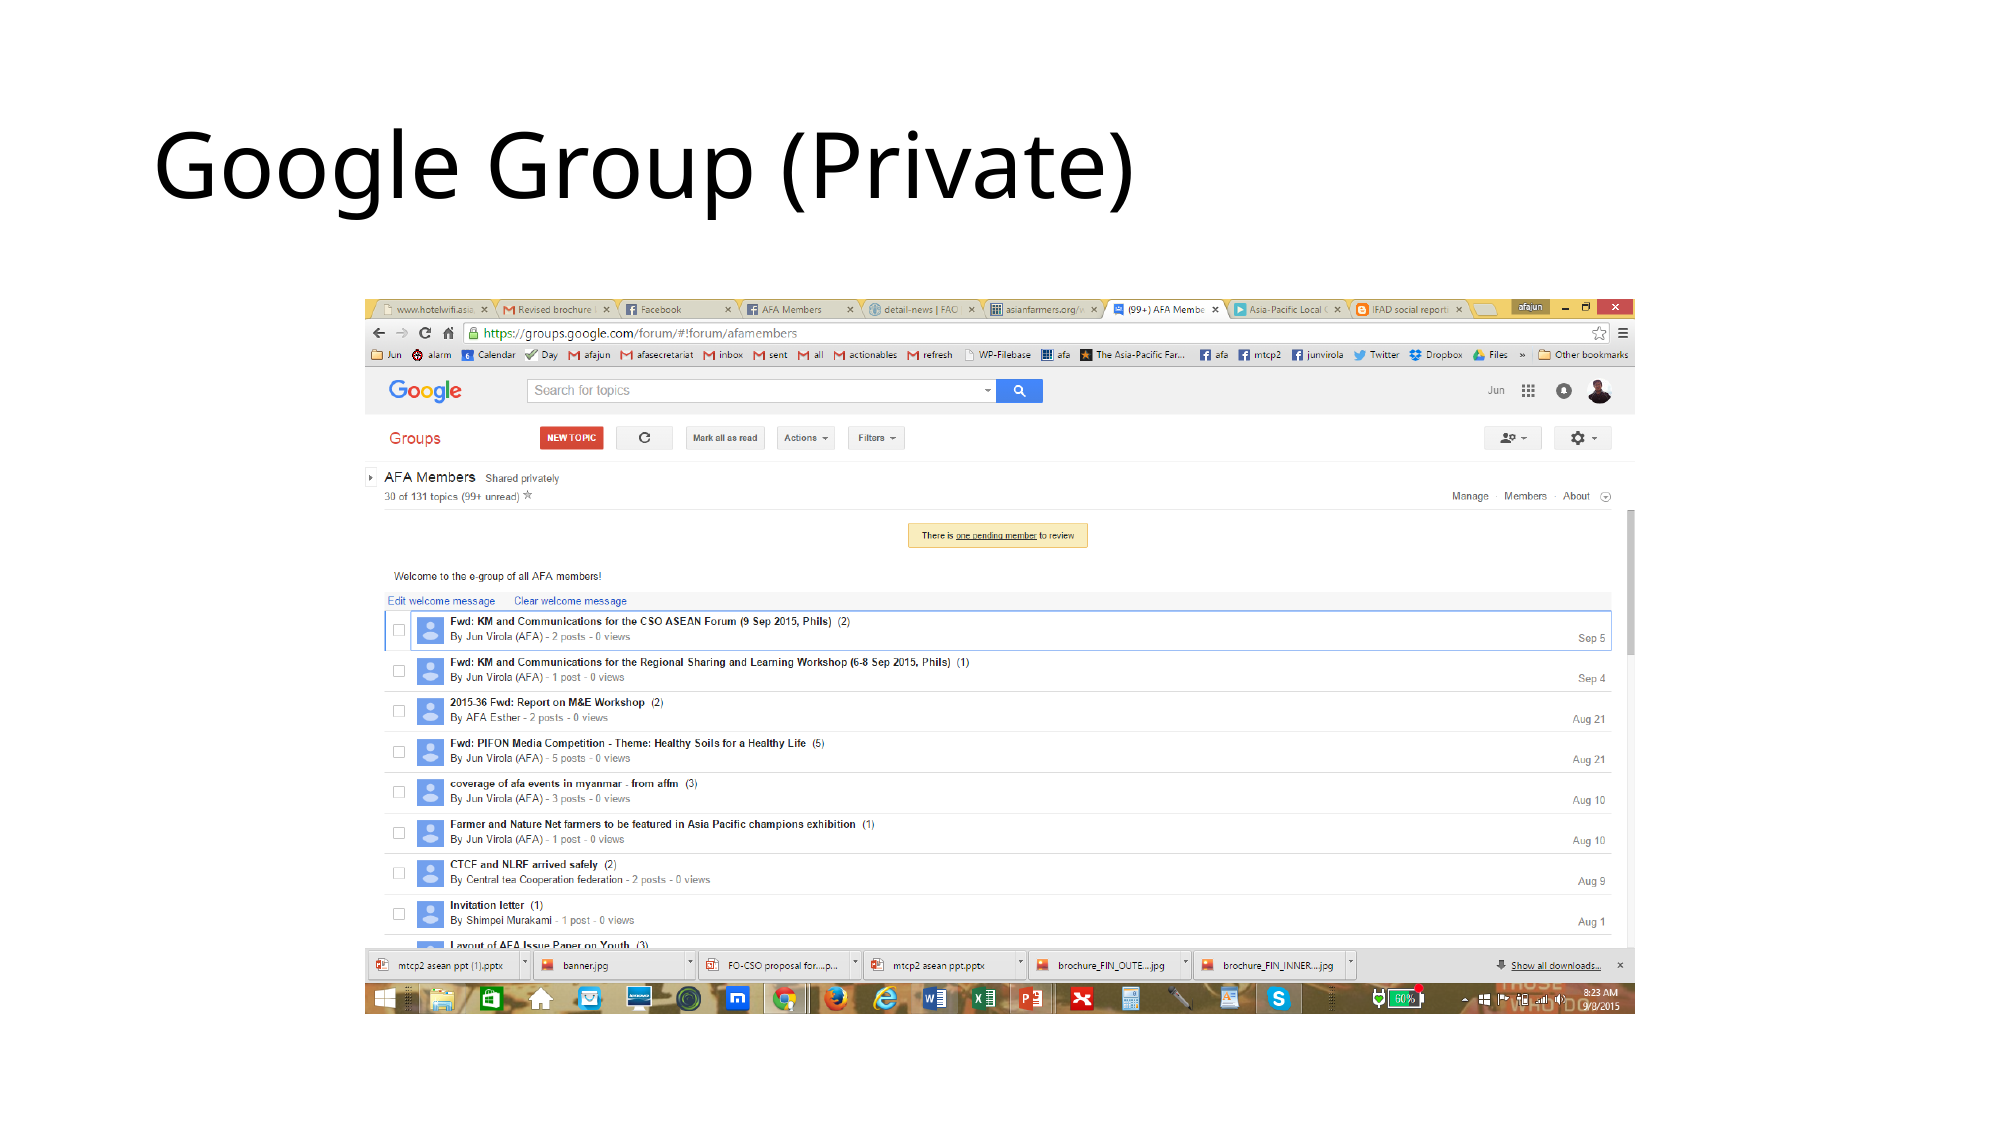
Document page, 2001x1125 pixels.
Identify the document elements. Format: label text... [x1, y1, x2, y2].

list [365, 299, 1635, 1014]
title Google Group (Private) [137, 59, 1863, 278]
